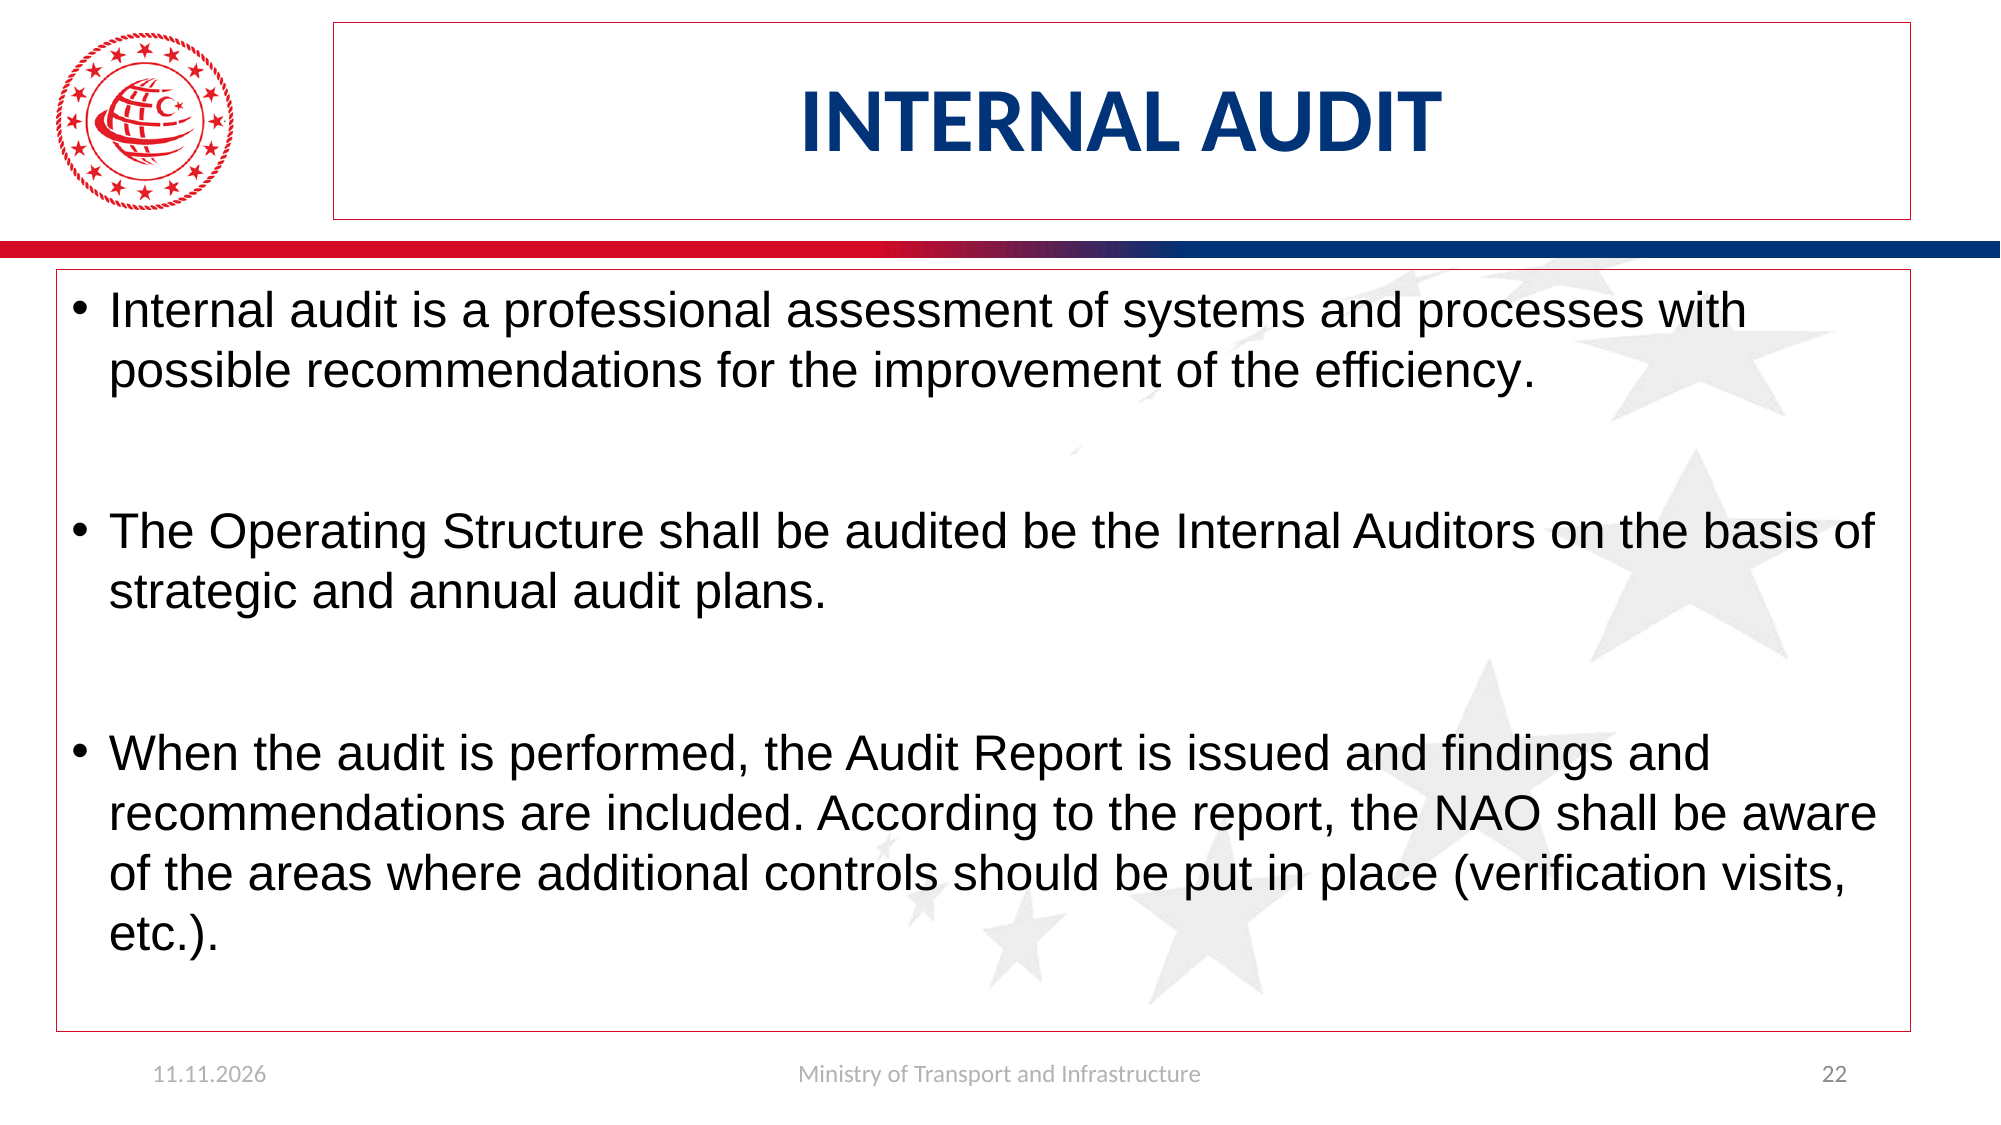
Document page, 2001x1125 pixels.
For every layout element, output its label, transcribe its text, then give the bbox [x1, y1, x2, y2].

picture [56, 33, 238, 210]
title INTERNAL AUDIT [333, 22, 1911, 220]
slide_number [137, 1042, 588, 1103]
footer Ministry of Transport and Infrastructure [662, 1042, 1338, 1103]
slide_number 22 [1412, 1042, 1863, 1103]
list Internal audit is a professional assessment of systems and processes with possible recommendations for the improvement of the efficiency. The Operating Structure shall be audited be the Internal Auditors on the basis of strategic and annual audit plans. When the audit is performed, the Audit Report is issued and findings and recommendations are included. According to the report, the NAO shall be aware of the areas where additional controls should be put in place (verification visits, etc.). [56, 269, 1911, 1032]
picture [0, 219, 2000, 1045]
